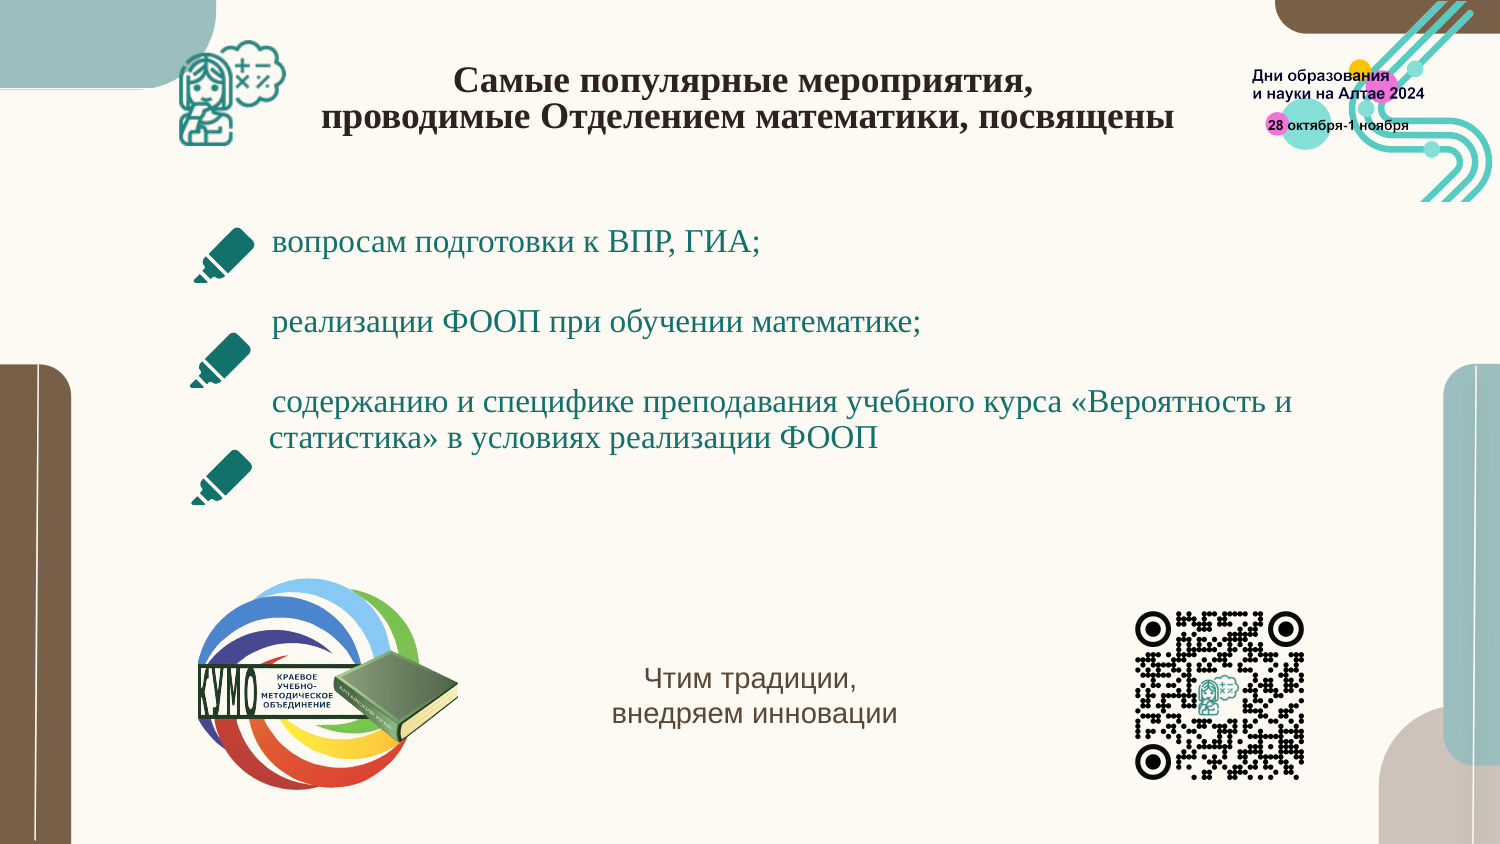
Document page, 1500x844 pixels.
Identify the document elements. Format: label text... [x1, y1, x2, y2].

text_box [190, 449, 253, 506]
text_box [189, 332, 252, 388]
text_box Чтим традиции, внедряем инновации [481, 651, 1028, 737]
picture [0, 0, 1500, 844]
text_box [192, 227, 255, 283]
title Самые популярные мероприятия, проводимые Отделением математики, посвящены [286, 49, 1195, 160]
list вопросам подготовки к ВПР, ГИА; реализации ФООП при обучении математике; содержанию и специфике преподавания учебного курса «Вероятность и статистика» в условиях реализации ФООП [223, 172, 1387, 497]
